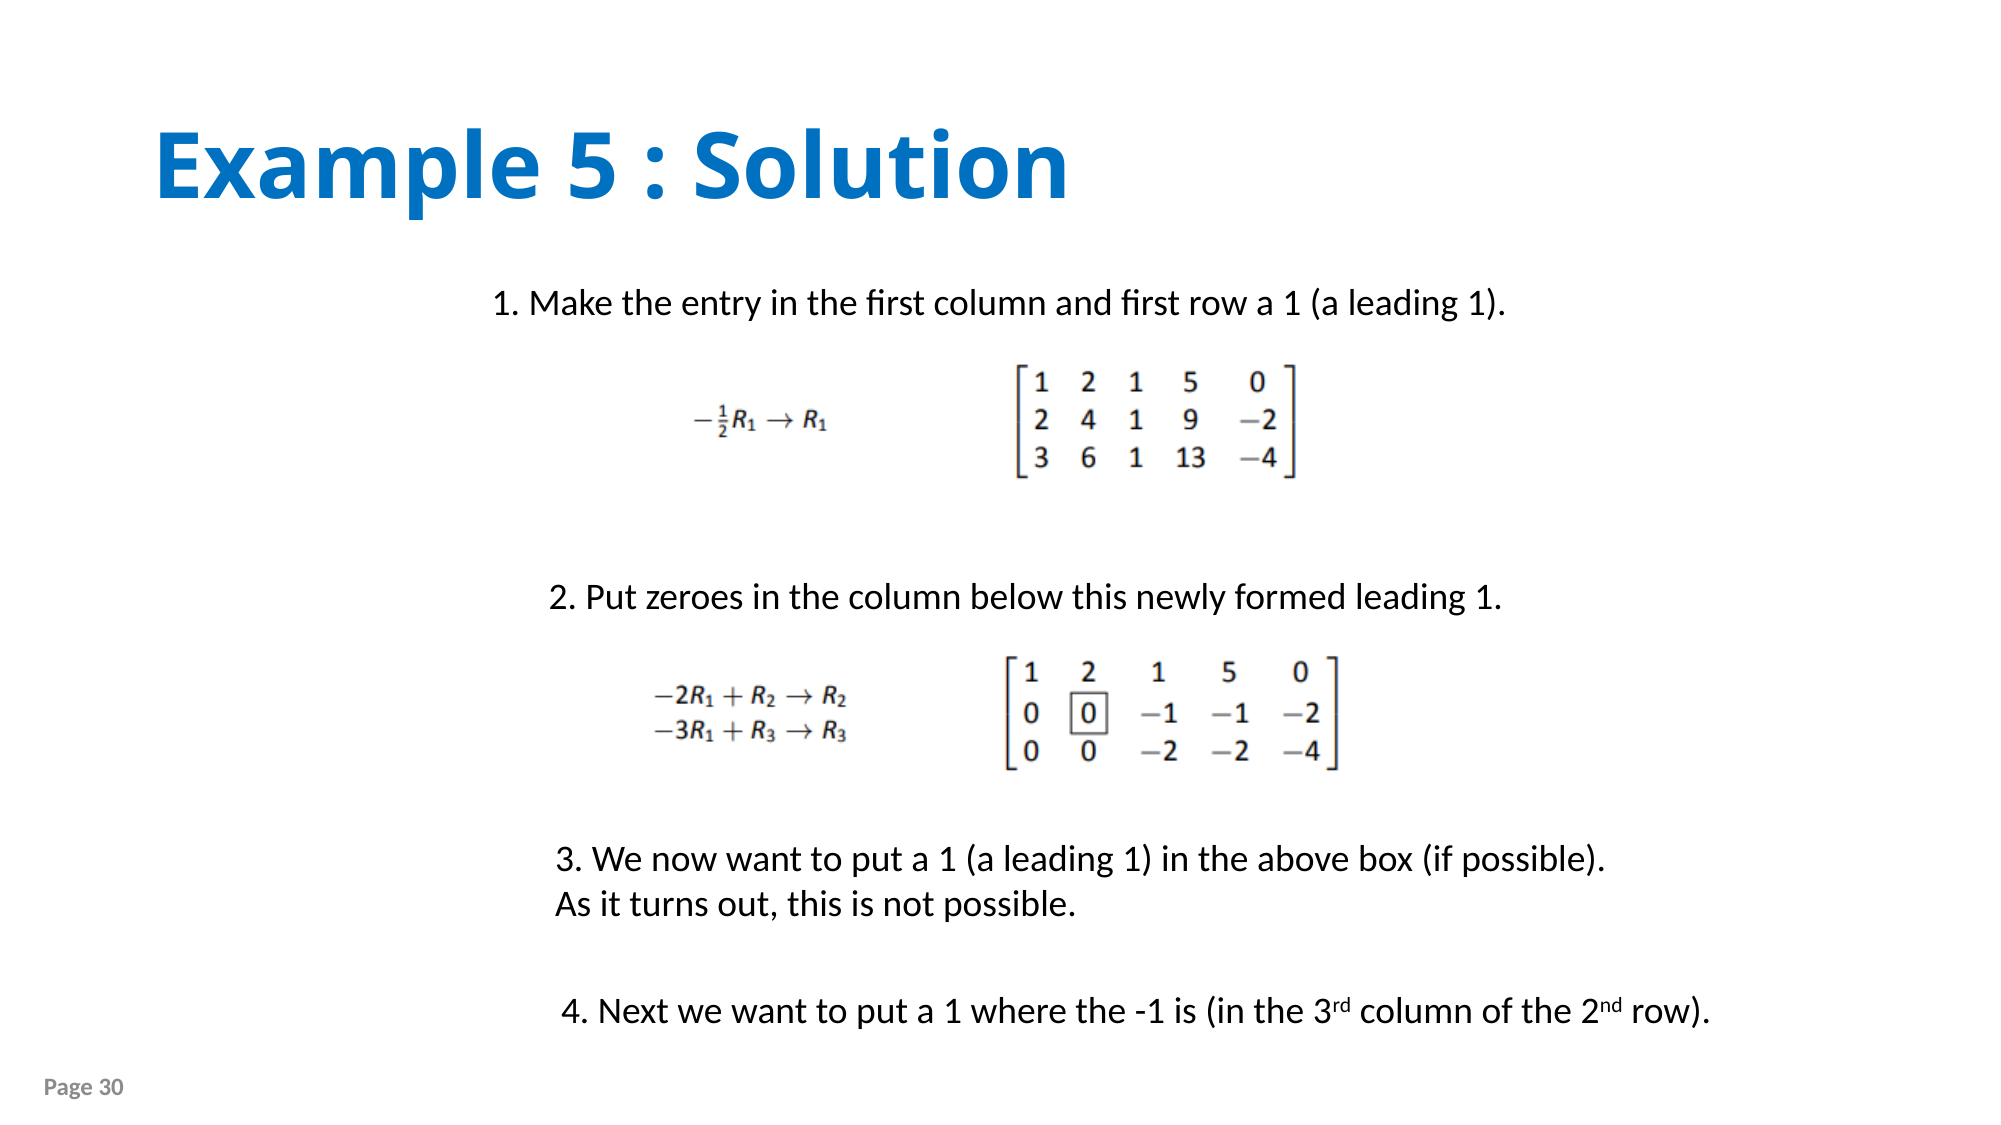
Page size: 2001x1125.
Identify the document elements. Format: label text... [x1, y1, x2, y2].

title Example 5 : Solution [137, 59, 1863, 278]
text_box 4. Next we want to put a 1 where the -1 is (in the 3rd column of the 2nd row). [546, 978, 1727, 1039]
picture [646, 636, 1354, 783]
slide_number Page 30 [28, 1055, 479, 1116]
text_box 2. Put zeroes in the column below this newly formed leading 1. [533, 564, 1519, 624]
text_box 1. Make the entry in the first column and first row a 1 (a leading 1). [476, 270, 1523, 331]
text_box 3. We now want to put a 1 (a leading 1) in the above box (if possible). As it turns out, this is not possible. [540, 826, 1623, 931]
picture [687, 343, 1313, 494]
